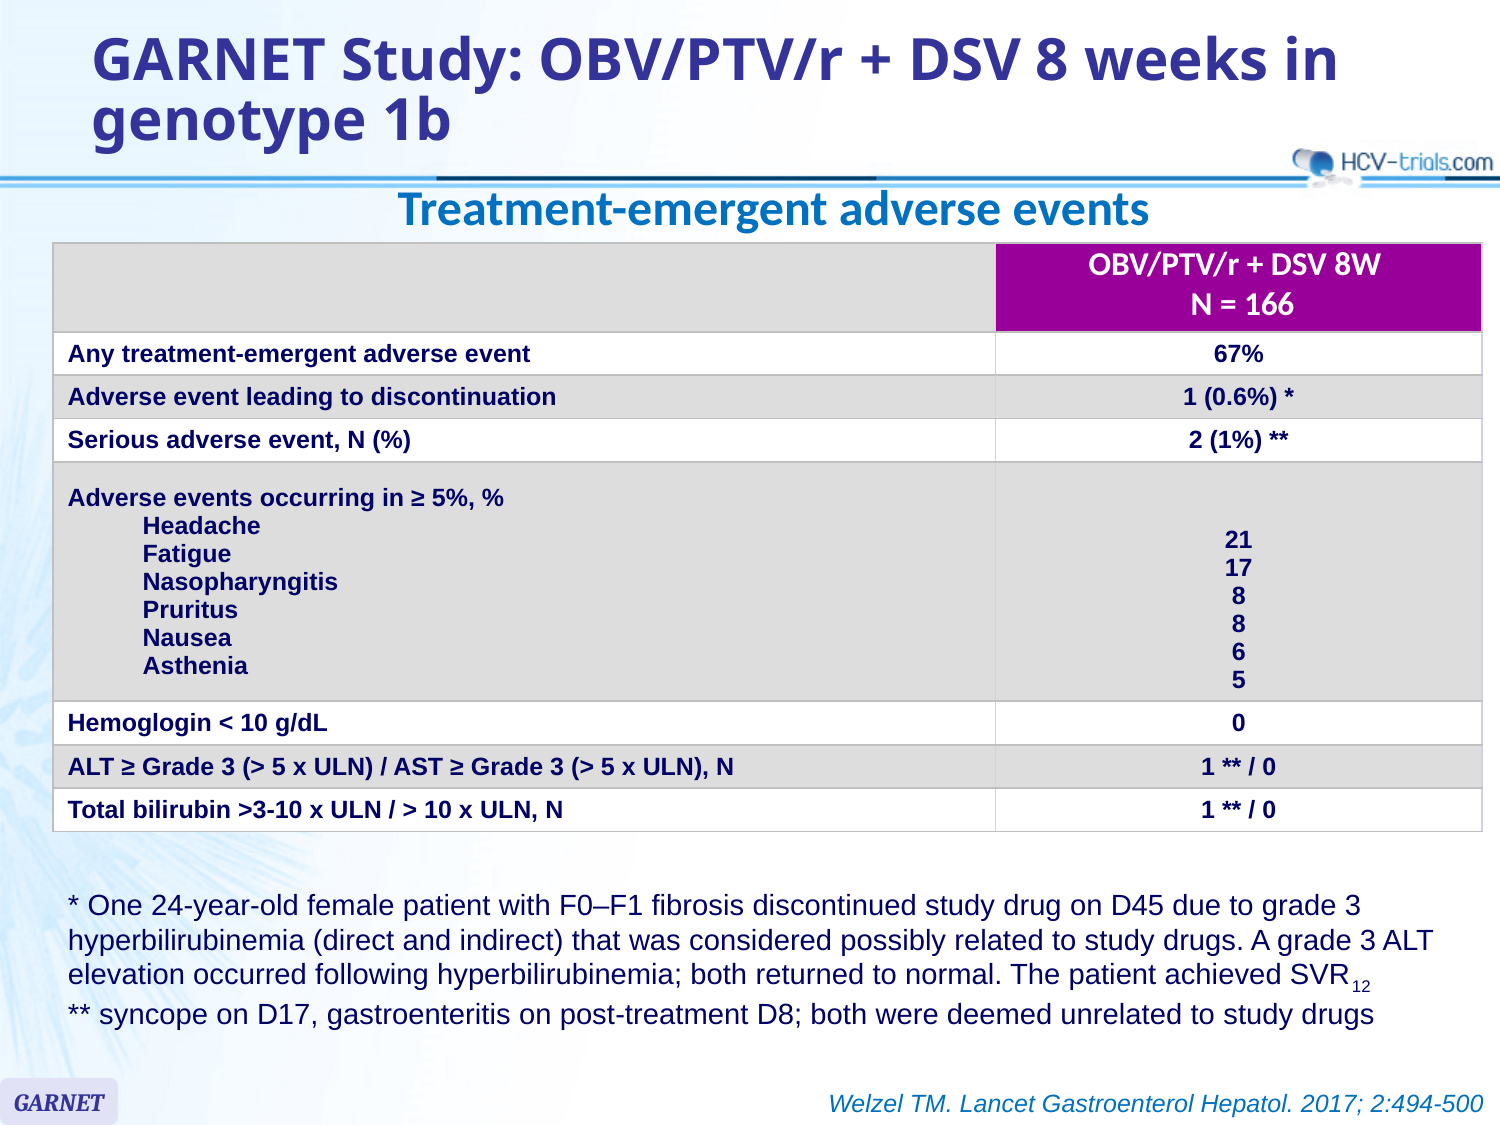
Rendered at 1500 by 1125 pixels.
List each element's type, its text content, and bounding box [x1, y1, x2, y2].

table_header OBV/PTV/r + DSV 8W N = 166 [996, 244, 1481, 331]
table_cell Serious adverse event, N (%) [54, 419, 995, 461]
table_cell 1 ** / 0 [996, 789, 1481, 831]
table_cell 1 ** / 0 [996, 746, 1481, 787]
table_cell 1 (0.6%) * [996, 376, 1481, 418]
picture [0, 0, 1500, 1125]
table_cell Hemoglogin < 10 g/dL [54, 702, 995, 744]
table_cell 67% [996, 333, 1481, 374]
table_cell 0 [996, 702, 1481, 744]
title GARNET Study: OBV/PTV/r + DSV 8 weeks in genotype 1b [76, 12, 1448, 173]
table_cell 21 17 8 8 6 5 [996, 463, 1481, 700]
table_cell Adverse event leading to discontinuation [54, 376, 995, 418]
text_box Welzel TM. Lancet Gastroenterol Hepatol. 2017; 2:494-500 [312, 1079, 1500, 1125]
text_box GARNET [0, 1077, 119, 1125]
table_cell Any treatment-emergent adverse event [54, 333, 995, 374]
table_header [54, 244, 995, 331]
table_cell 2 (1%) ** [996, 419, 1481, 461]
table_cell ALT ≥ Grade 3 (> 5 x ULN) / AST ≥ Grade 3 (> 5 x ULN), N [54, 746, 995, 787]
text_box Treatment-emergent adverse events [64, 196, 1483, 243]
table_cell Adverse events occurring in ≥ 5%, % Headache Fatigue Nasopharyngitis Pruritus Nausea Asthenia [54, 463, 995, 700]
table_cell Total bilirubin >3-10 x ULN / > 10 x ULN, N [54, 789, 995, 831]
text_box * One 24-year-old female patient with F0–F1 fibrosis discontinued study drug on D45 due to grade 3 hyperbilirubinemia (direct and indirect) that was considered possibly related to study drugs. A grade 3 ALT elevation occurred following hyperbilirubinemia; both returned to normal. The patient achieved SVR12 ** syncope on D17, gastroenteritis on post-treatment D8; both were deemed unrelated to study drugs [53, 878, 1459, 1038]
